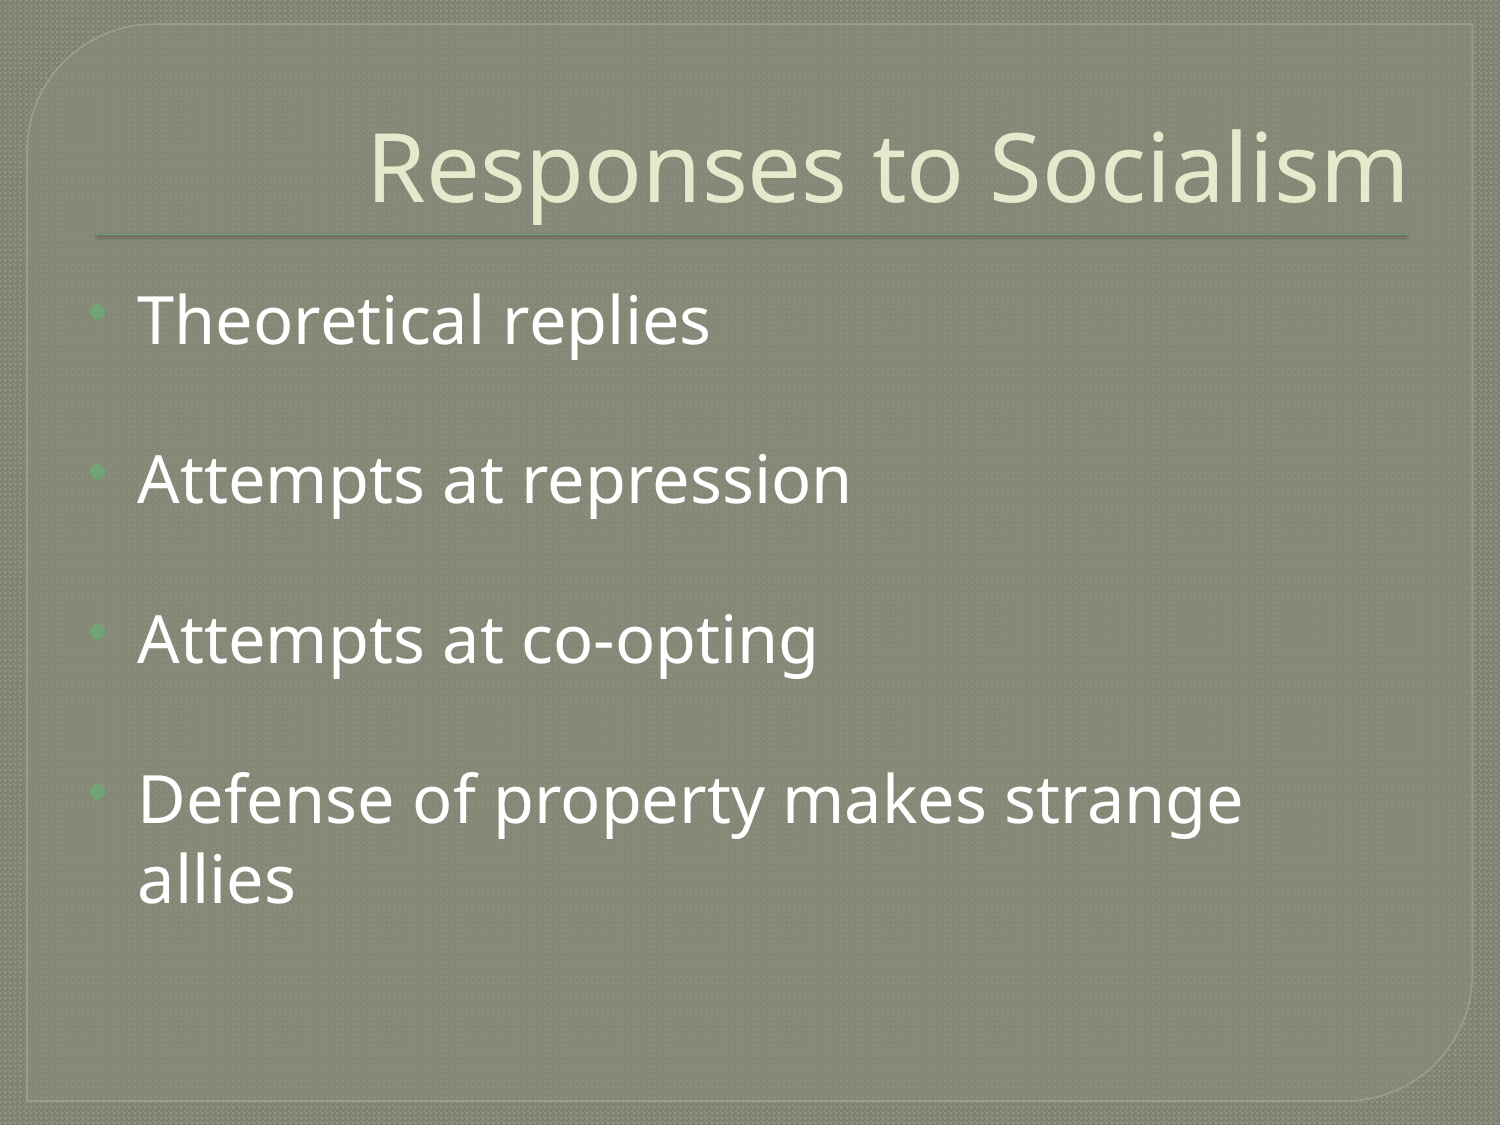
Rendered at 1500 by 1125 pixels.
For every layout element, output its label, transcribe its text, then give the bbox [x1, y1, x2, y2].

title Responses to Socialism [75, 41, 1425, 230]
list Theoretical replies Attempts at repression Attempts at co-opting Defense of property makes strange allies [75, 270, 1425, 1013]
